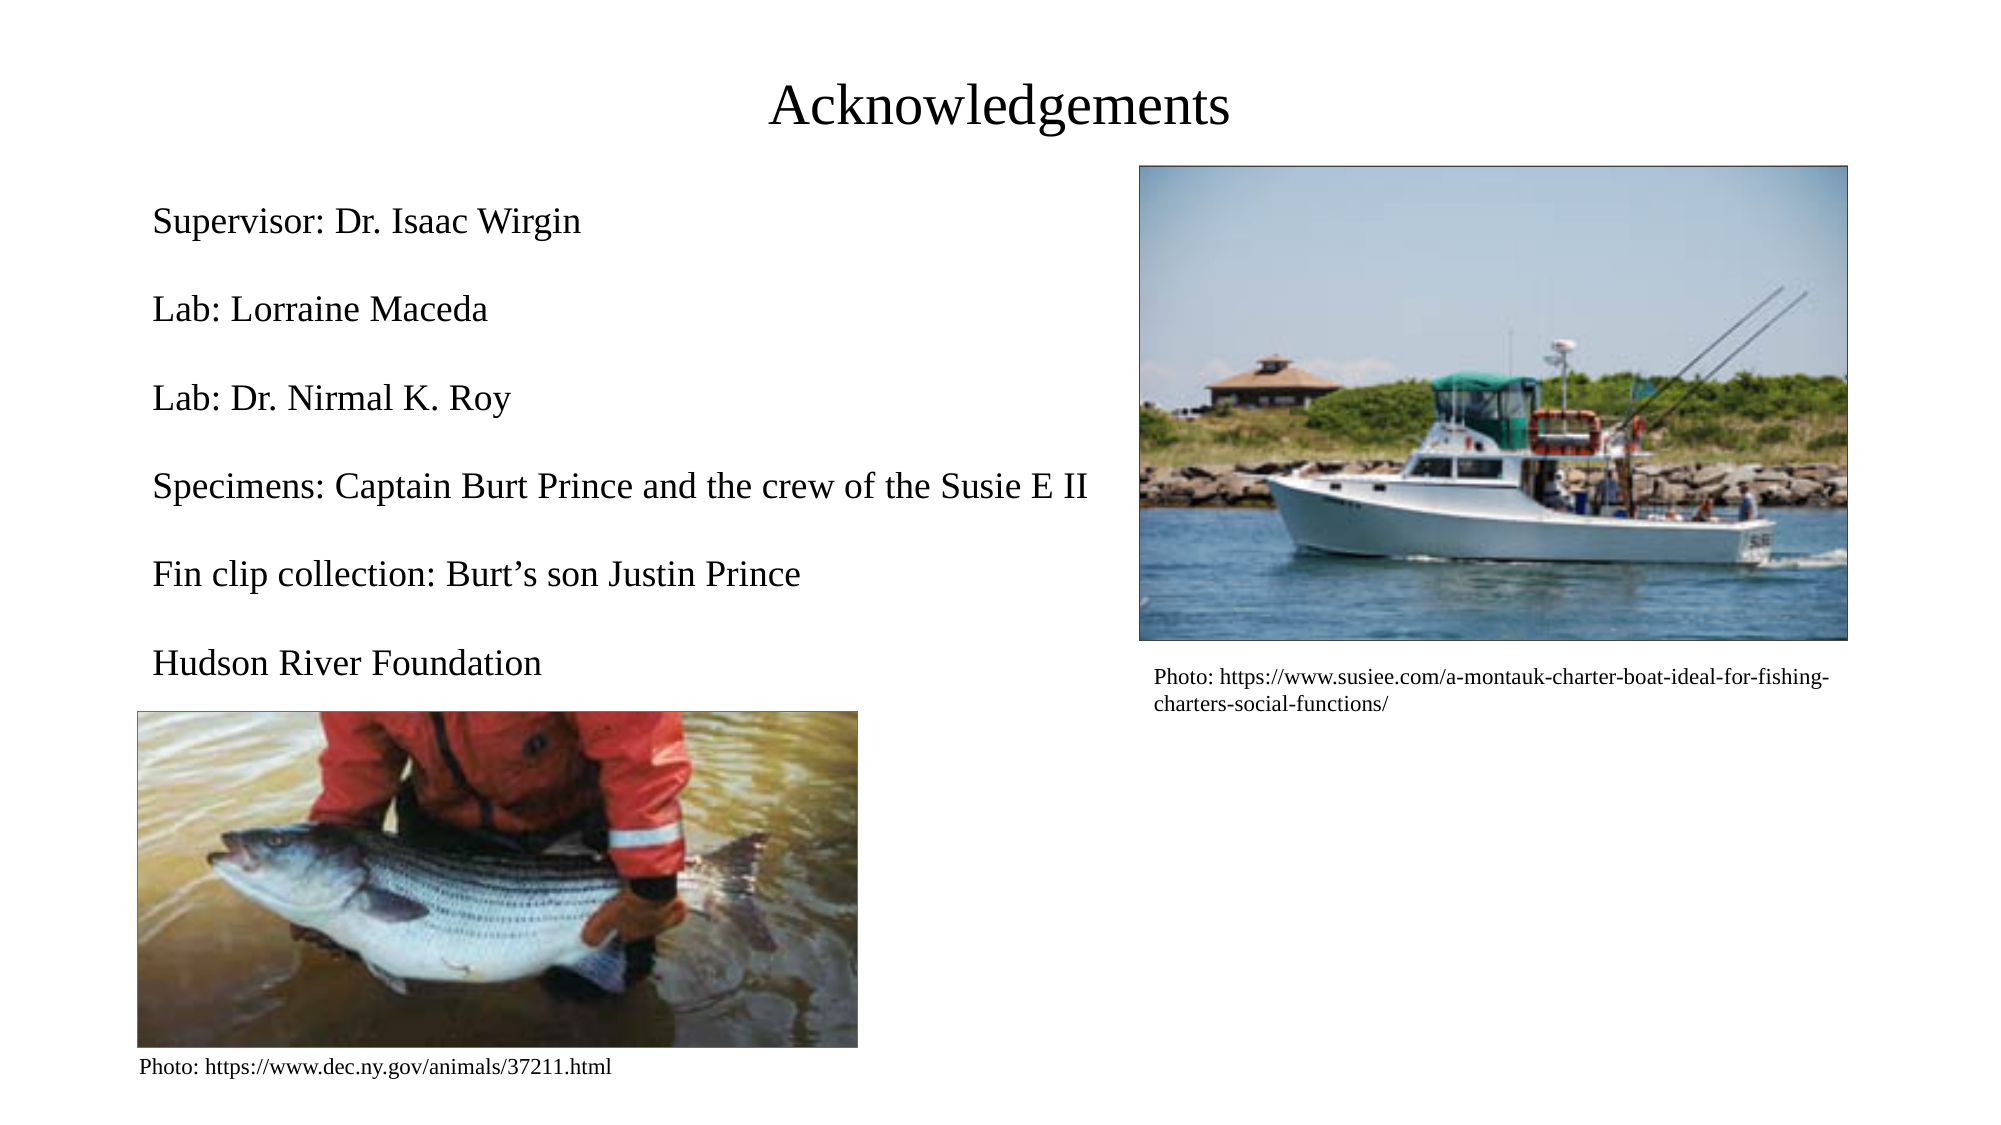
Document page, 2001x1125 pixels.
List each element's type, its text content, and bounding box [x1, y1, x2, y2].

text_box Photo: https://www.susiee.com/a-montauk-charter-boat-ideal-for-fishing-charters-social-functions/ [1139, 653, 1848, 724]
text_box Acknowledgements [437, 34, 1563, 132]
list Supervisor: Dr. Isaac Wirgin Lab: Lorraine Maceda Lab: Dr. Nirmal K. Roy Specimens: Captain Burt Prince and the crew of the Susie E II Fin clip collection: Burt’s son Justin Prince Hudson River Foundation [137, 166, 1140, 1014]
picture [137, 710, 858, 1048]
picture [1139, 165, 1848, 641]
text_box Photo: https://www.dec.ny.gov/animals/37211.html [124, 1044, 834, 1087]
